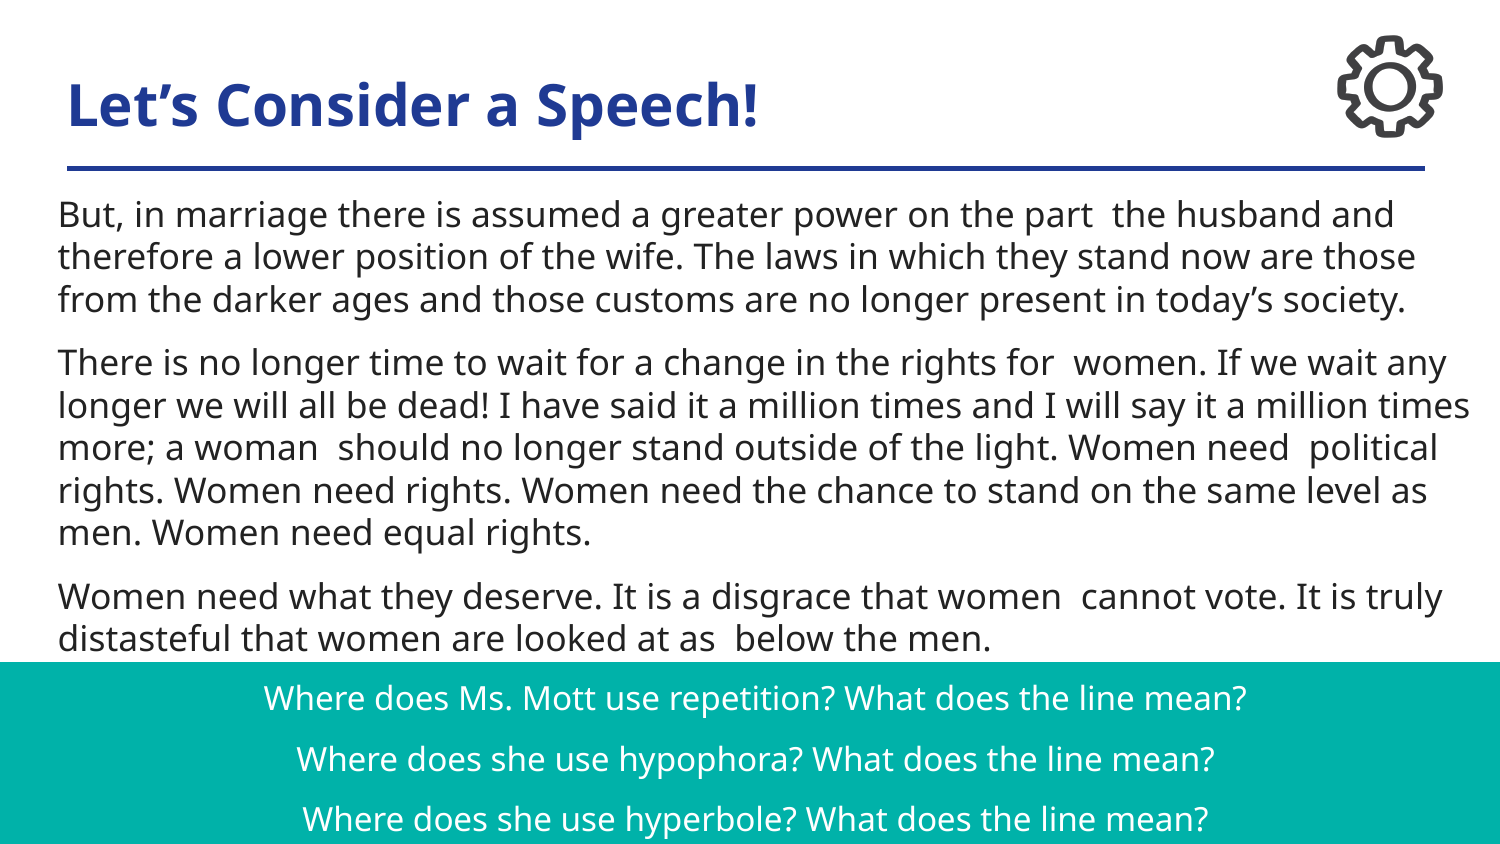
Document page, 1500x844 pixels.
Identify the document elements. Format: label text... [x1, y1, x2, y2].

picture [1307, 30, 1473, 170]
text_box Where does Ms. Mott use repetition? What does the line mean? Where does she use hypophora? What does the line mean? Where does she use hyperbole? What does the line mean? [0, 662, 1500, 844]
list But, in marriage there is assumed a greater power on the part the husband and therefore a lower position of the wife. The laws in which they stand now are those from the darker ages and those customs are no longer present in today’s society. There is no longer time to wait for a change in the rights for women. If we wait any longer we will all be dead! I have said it a million times and I will say it a million times more; a woman should no longer stand outside of the light. Women need political rights. Women need rights. Women need the chance to stand on the same level as men. Women need equal rights. Women need what they deserve. It is a disgrace that women cannot vote. It is truly distasteful that women are looked at as below the men. [42, 176, 1490, 662]
title Let’s Consider a Speech! [51, 52, 1302, 147]
